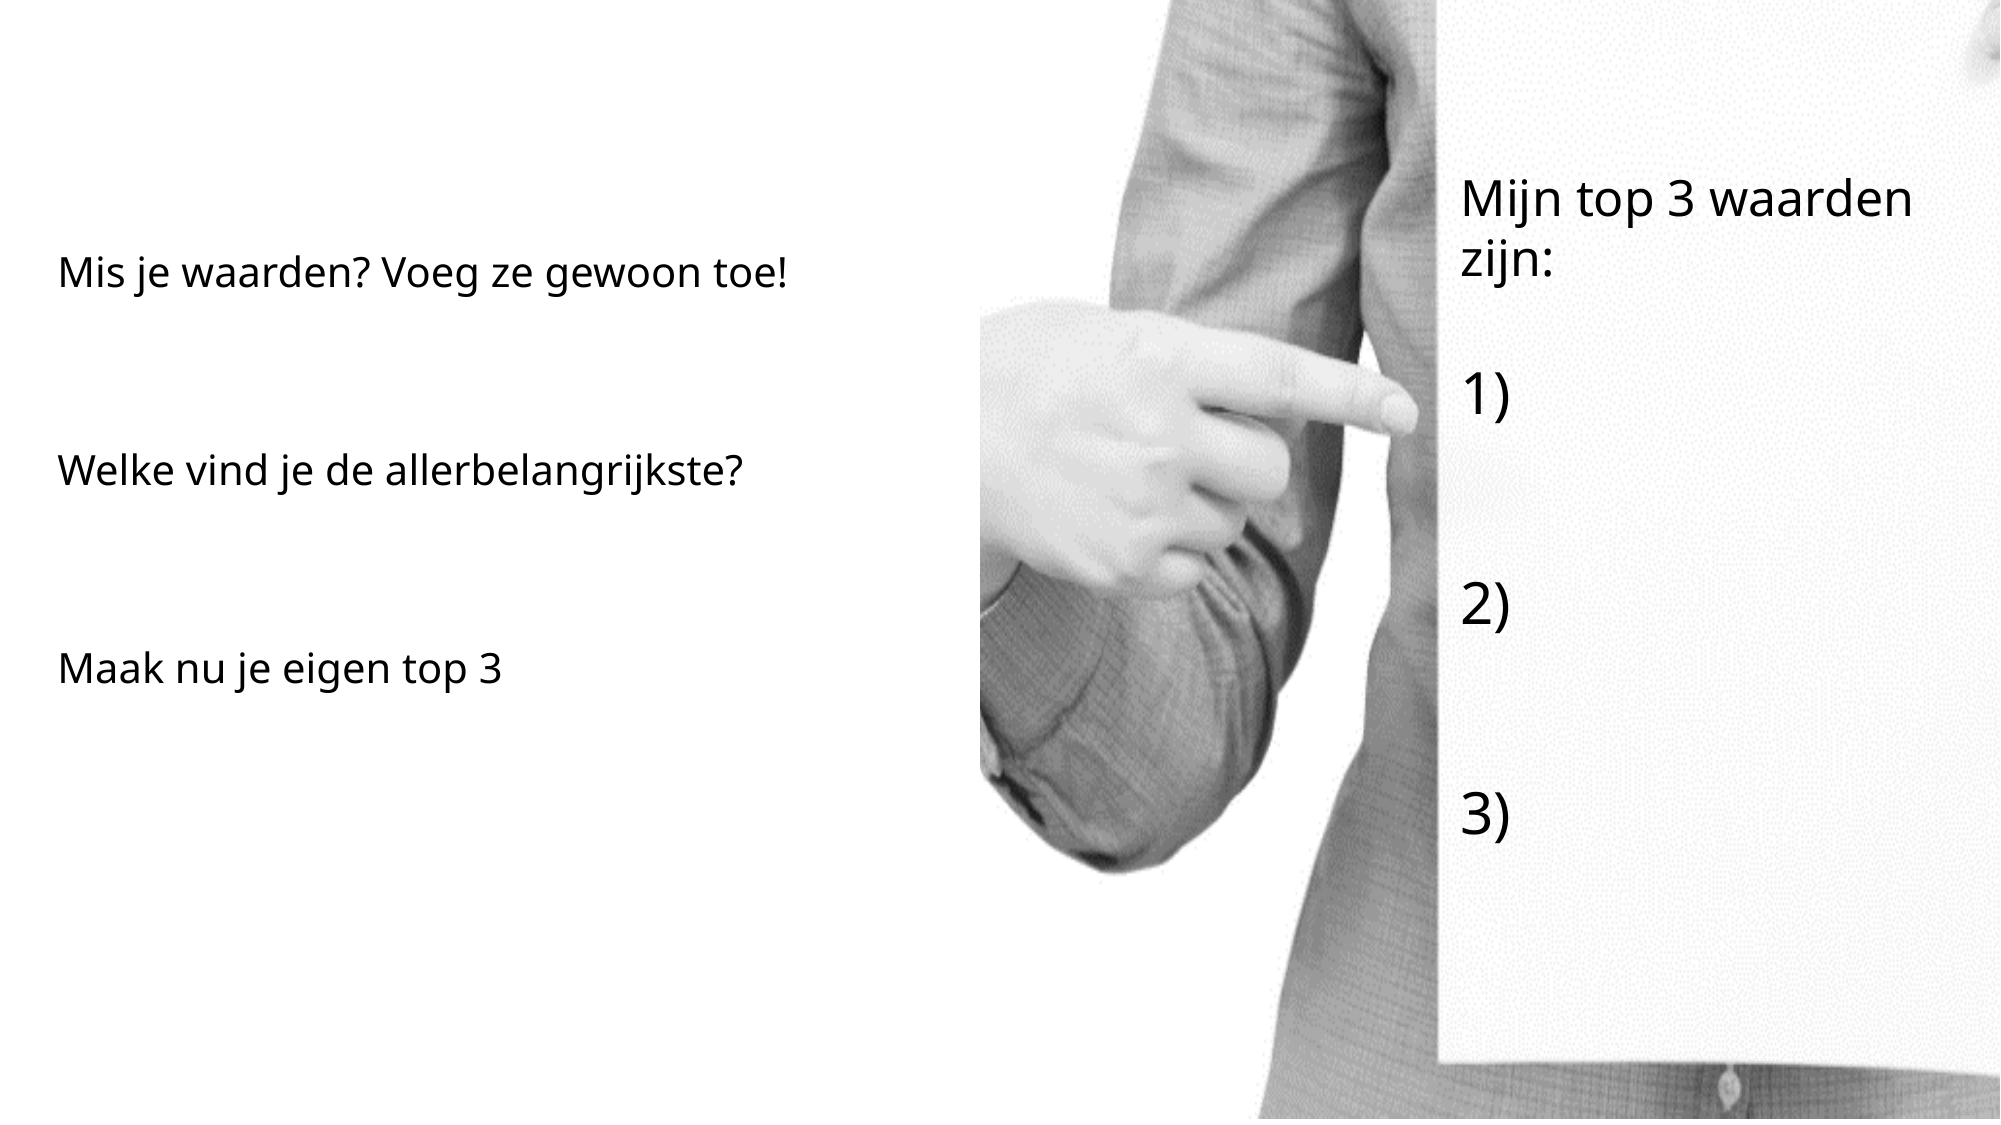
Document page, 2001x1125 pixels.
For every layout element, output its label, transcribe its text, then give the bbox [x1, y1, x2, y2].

list Mis je waarden? Voeg ze gewoon toe! Welke vind je de allerbelangrijkste? Maak nu je eigen top 3 [42, 244, 953, 1106]
picture [979, 0, 2000, 1119]
